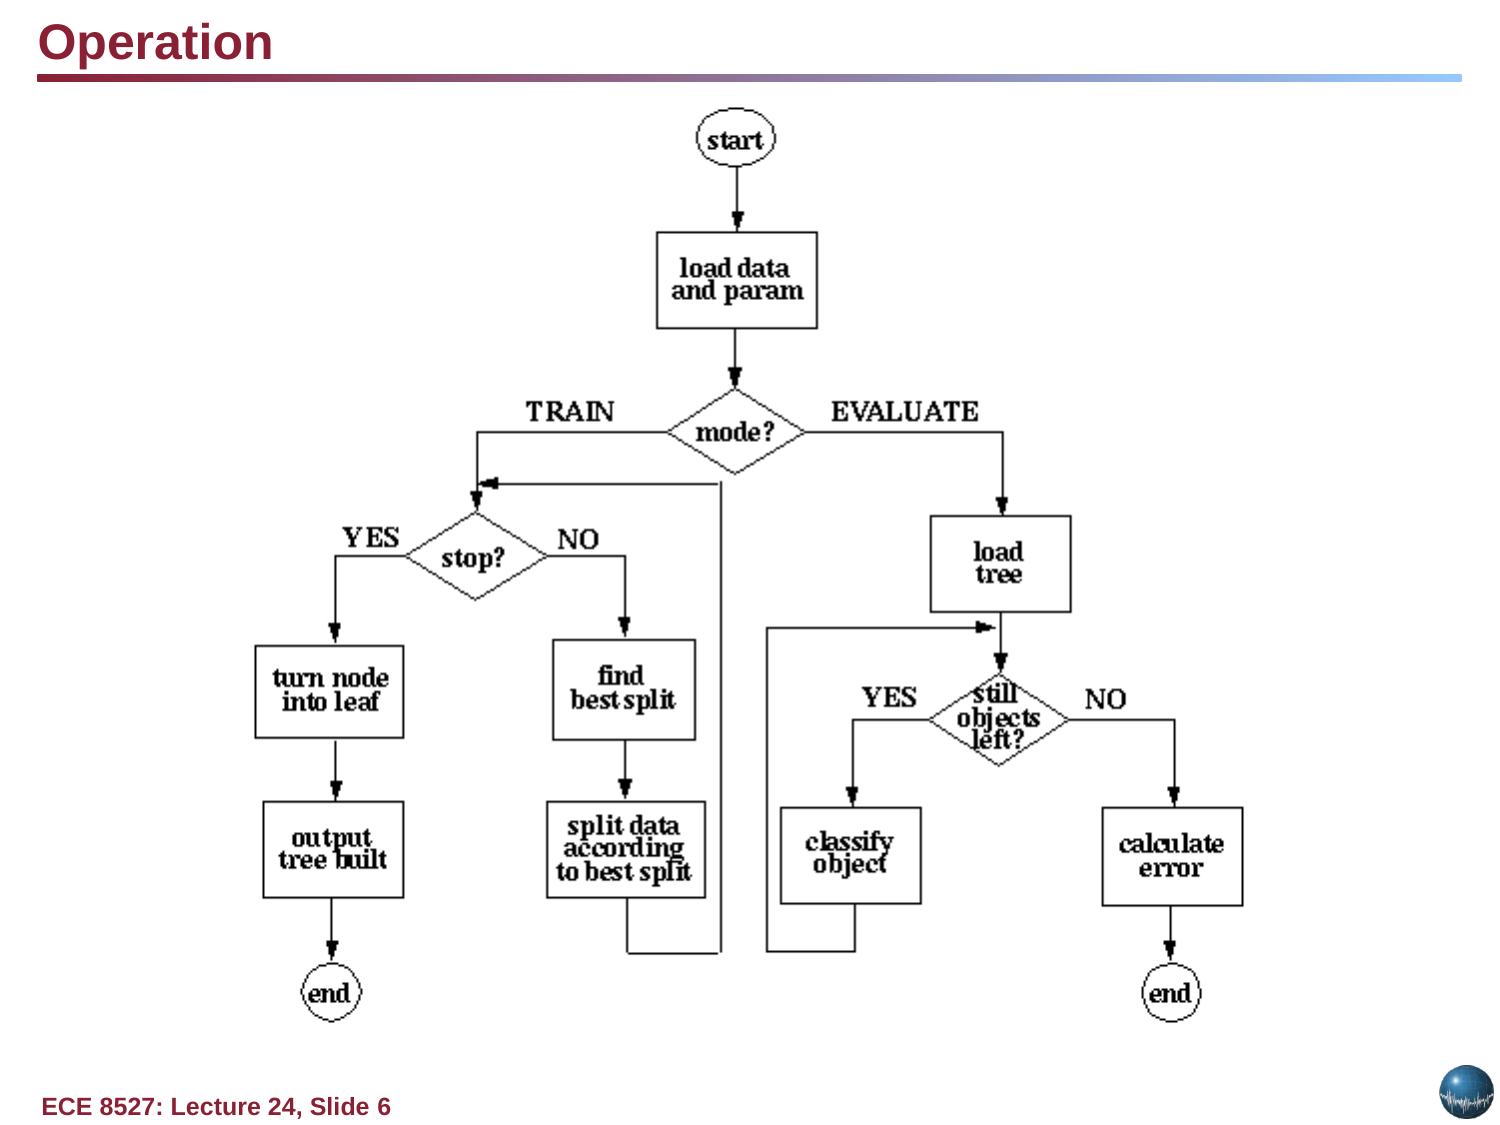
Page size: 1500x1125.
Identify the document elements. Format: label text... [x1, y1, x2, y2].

picture [1439, 1065, 1494, 1119]
text_box Operation [37, 0, 1463, 80]
picture [229, 94, 1266, 1046]
